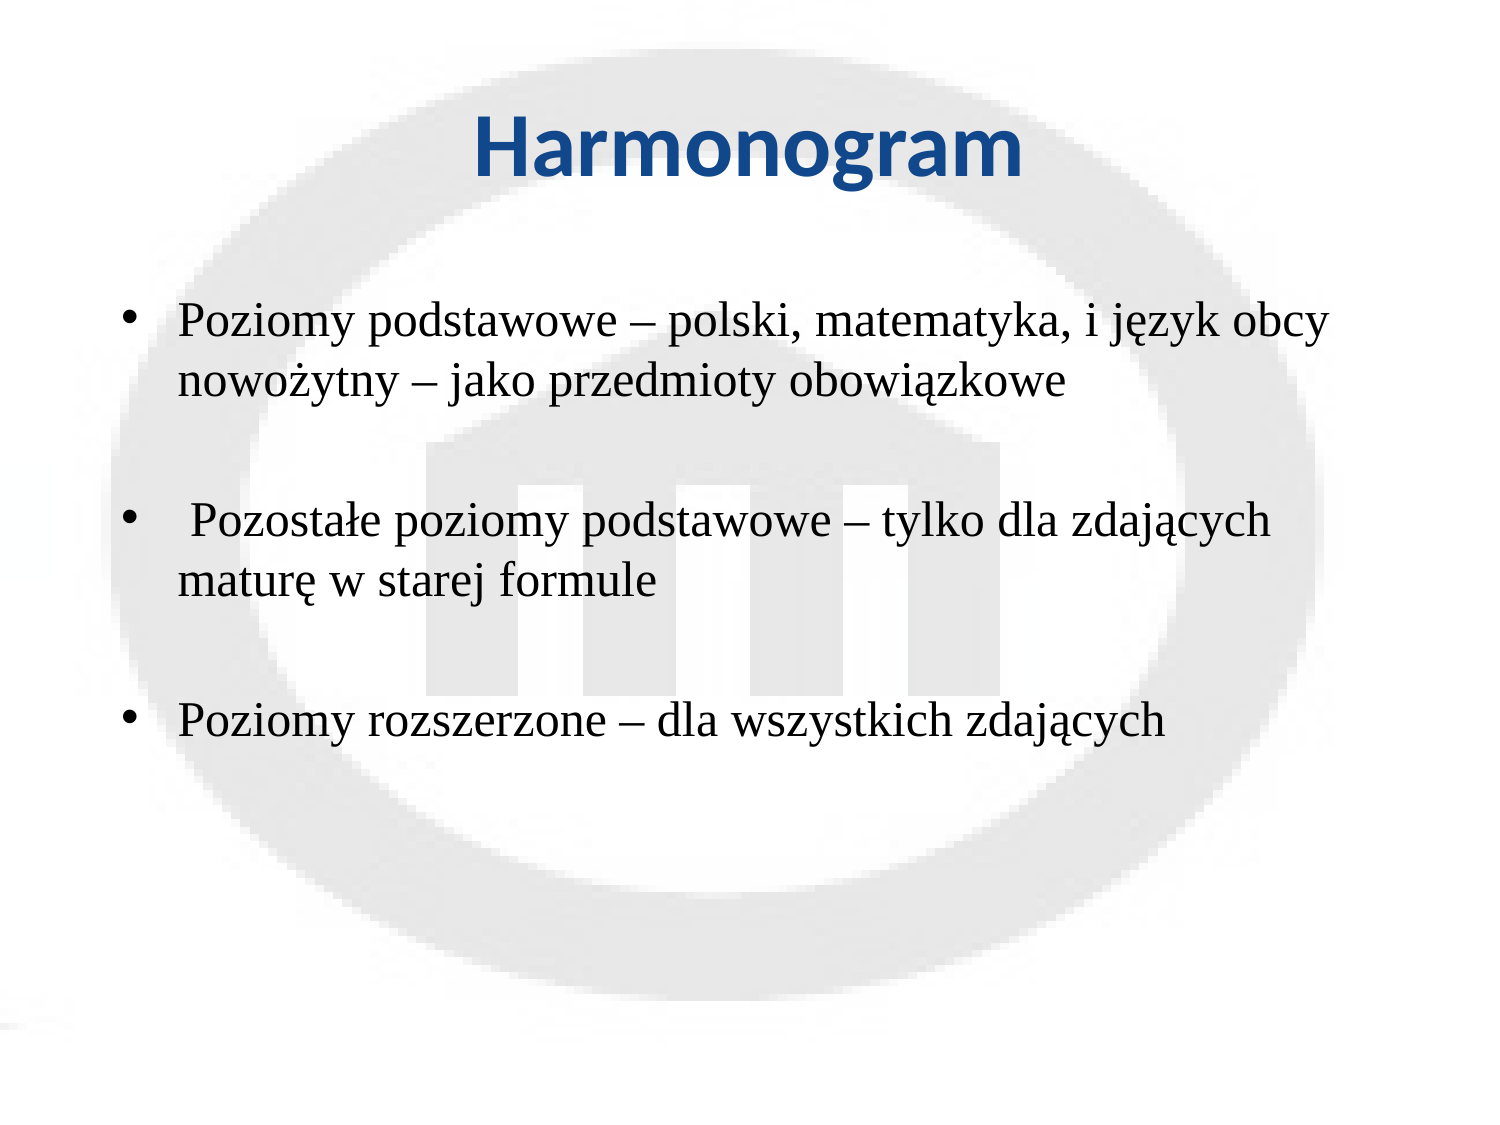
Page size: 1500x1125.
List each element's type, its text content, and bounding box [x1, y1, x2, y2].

title Harmonogram [112, 64, 1388, 215]
list Poziomy podstawowe – polski, matematyka, i język obcy nowożytny – jako przedmioty obowiązkowe Pozostałe poziomy podstawowe – tylko dla zdających maturę w starej formule Poziomy rozszerzone – dla wszystkich zdających [106, 278, 1406, 835]
